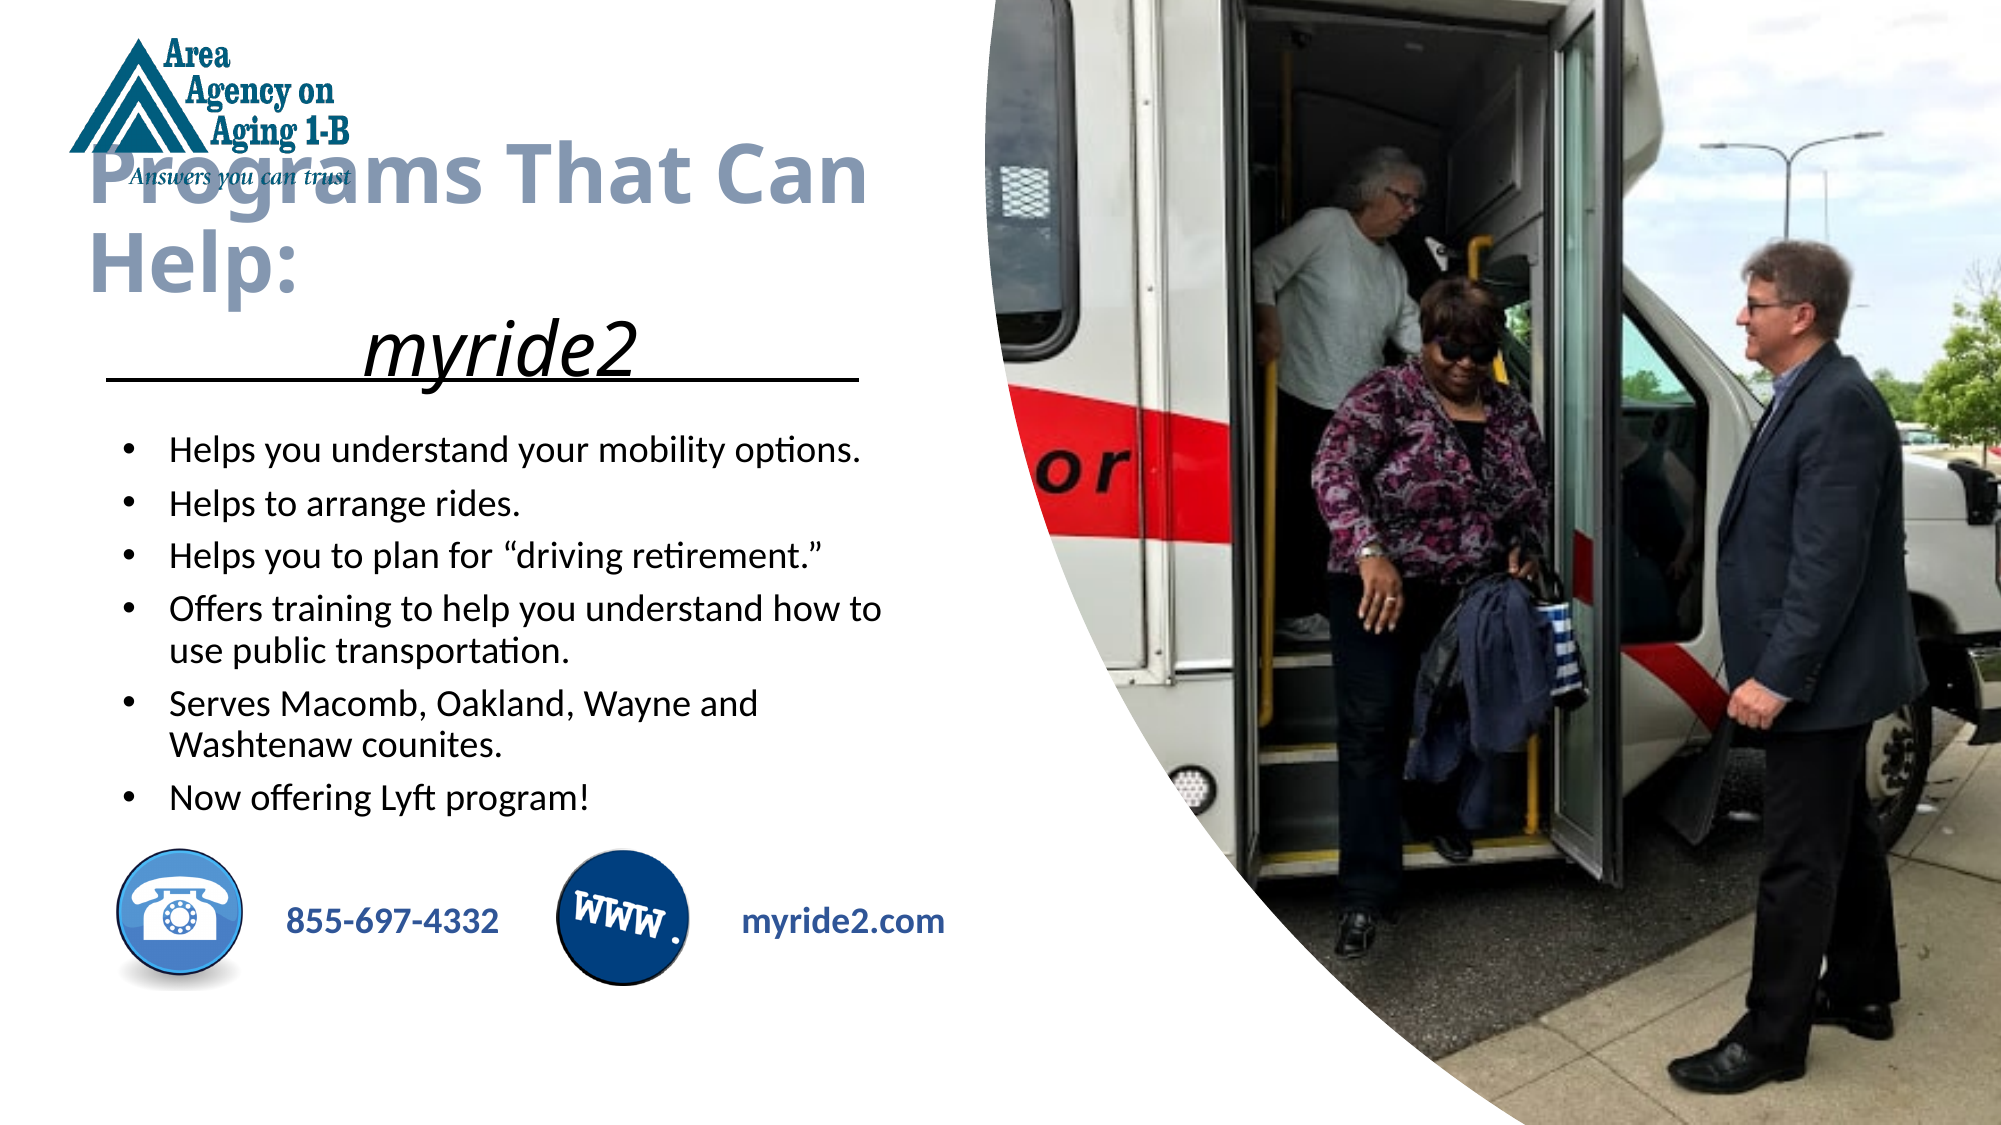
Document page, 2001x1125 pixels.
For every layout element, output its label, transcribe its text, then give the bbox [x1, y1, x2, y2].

picture [64, 32, 353, 194]
text_box myride2.com [726, 888, 985, 949]
text_box Programs That Can Help: myride2 [71, 123, 911, 402]
text_box 855-697-4332 [271, 888, 545, 949]
picture [985, 0, 2001, 1125]
picture [107, 848, 250, 991]
picture [556, 848, 690, 986]
text_box Helps you understand your mobility options. Helps to arrange rides. Helps you to plan for “driving retirement.” Offers training to help you understand how to use public transportation. Serves Macomb, Oakland, Wayne and Washtenaw counites. Now offering Lyft program! [107, 422, 948, 827]
